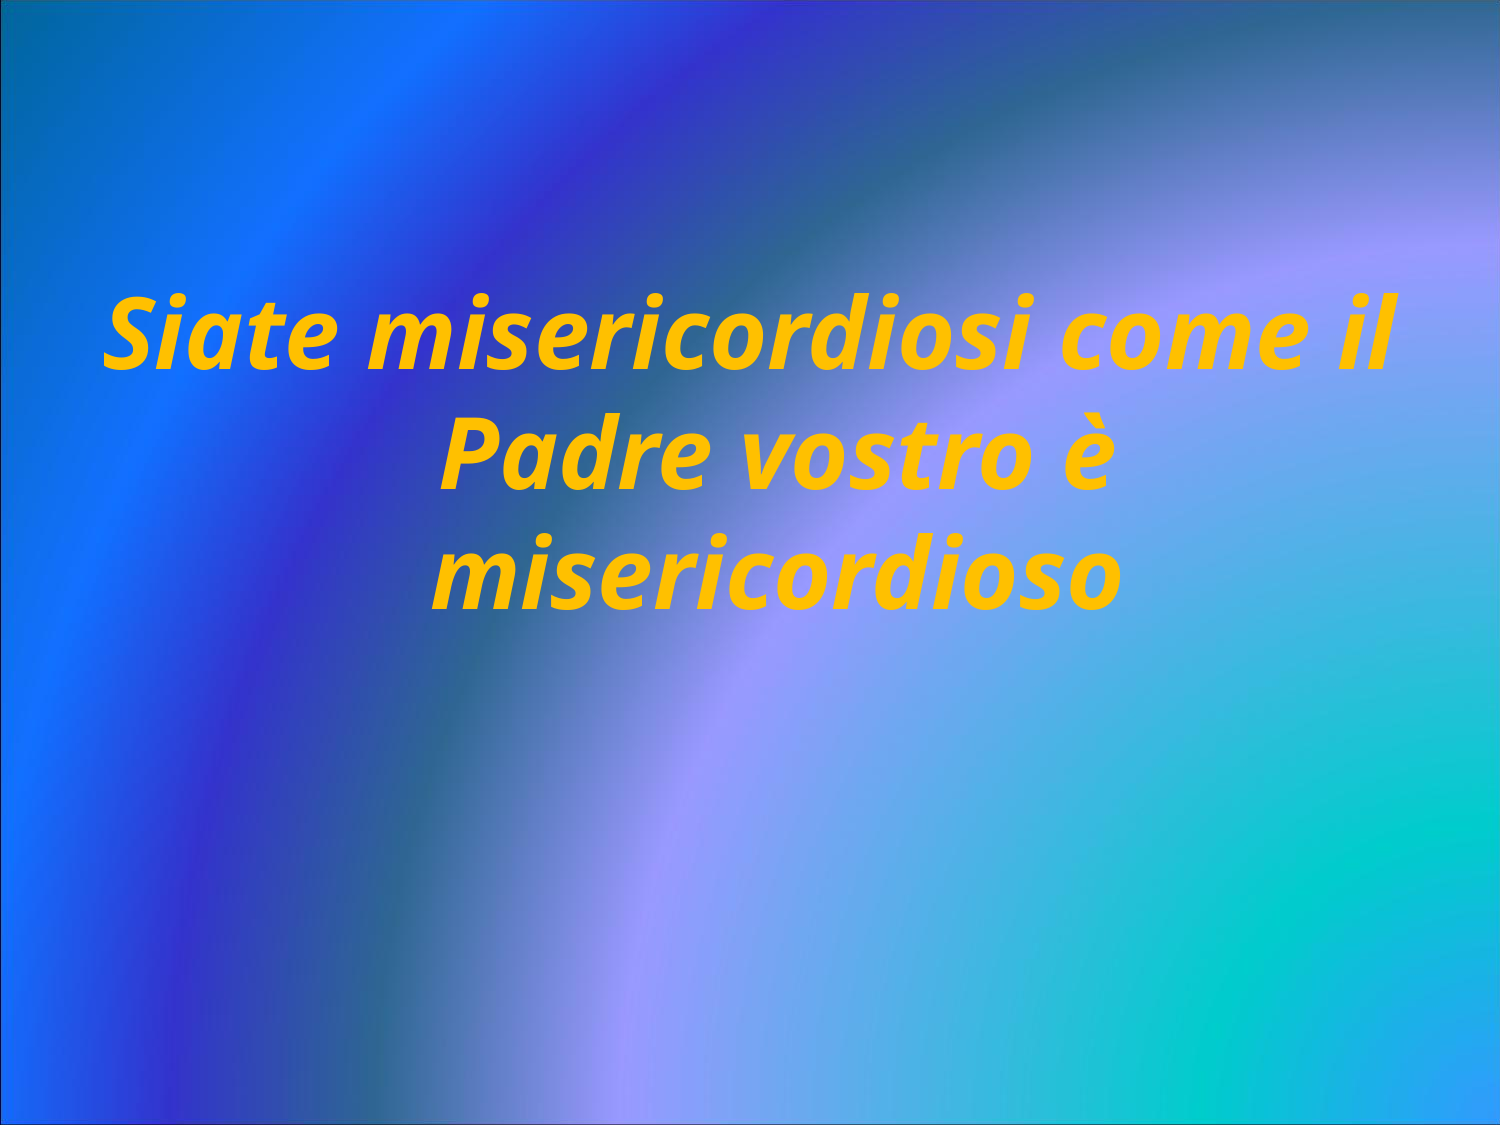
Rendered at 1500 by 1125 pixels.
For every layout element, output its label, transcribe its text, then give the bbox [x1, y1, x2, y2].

picture [0, 0, 1500, 1125]
list Siate misericordiosi come il Padre vostro è misericordioso [75, 262, 1425, 1005]
